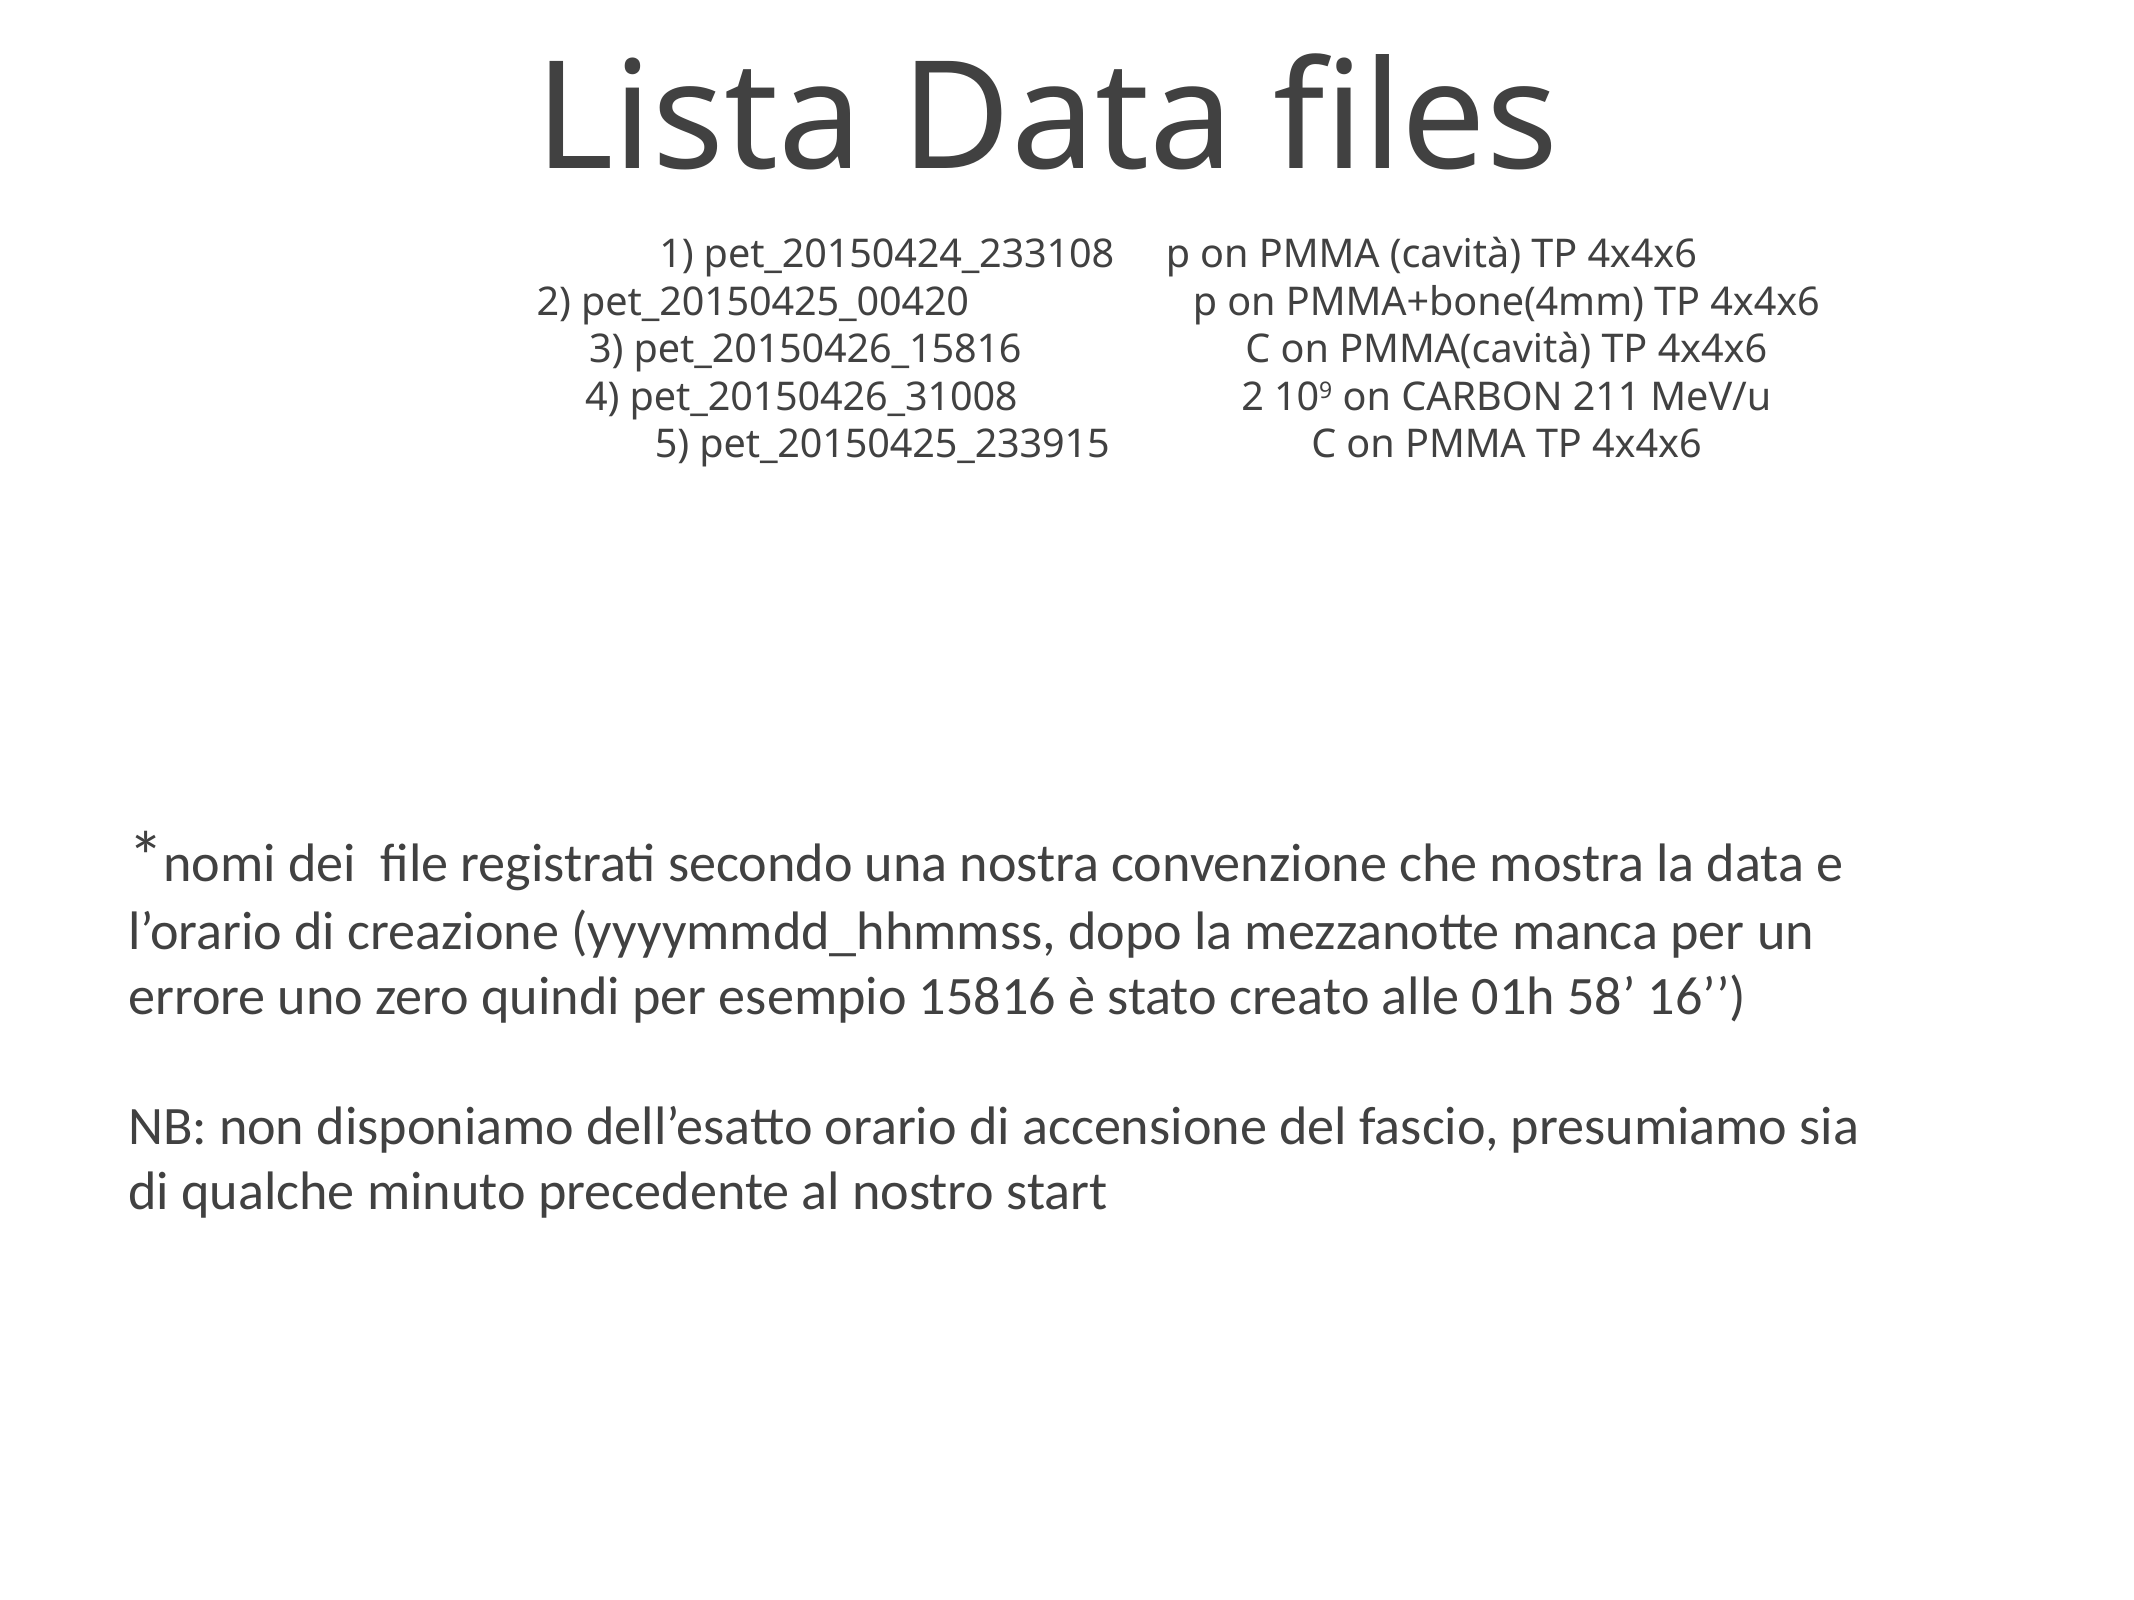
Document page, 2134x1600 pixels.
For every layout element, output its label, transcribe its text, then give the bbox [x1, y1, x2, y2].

text_box *nomi dei file registrati secondo una nostra convenzione che mostra la data e l’orario di creazione (yyyymmdd_hhmmss, dopo la mezzanotte manca per un errore uno zero quindi per esempio 15816 è stato creato alle 01h 58’ 16’’) NB: non disponiamo dell’esatto orario di accensione del fascio, presumiamo sia di qualche minuto precedente al nostro start [106, 799, 1891, 1232]
list 1) pet_20150424_233108 p on PMMA (cavità) TP 4x4x6 2) pet_20150425_00420 p on PMMA+bone(4mm) TP 4x4x6 3) pet_20150426_15816 C on PMMA(cavità) TP 4x4x6 4) pet_20150426_31008 2 109 on CARBON 211 MeV/u 5) pet_20150425_233915 C on PMMA TP 4x4x6 [106, 217, 2027, 711]
title Lista Data files [106, 0, 2027, 217]
